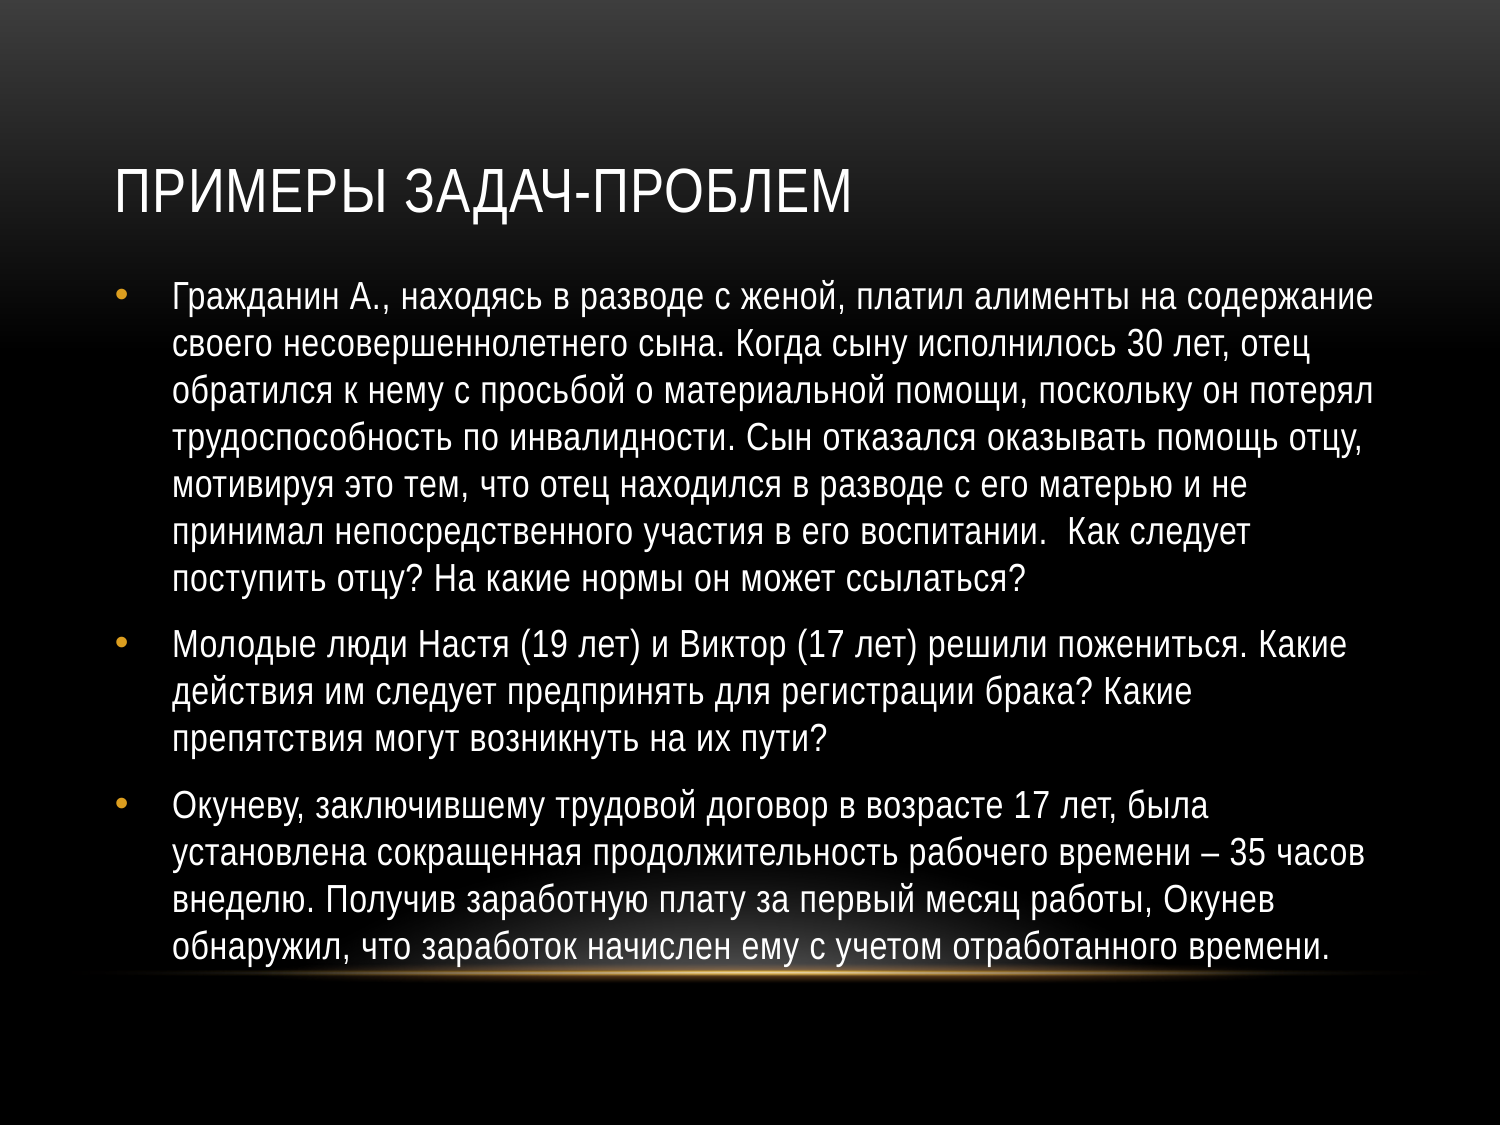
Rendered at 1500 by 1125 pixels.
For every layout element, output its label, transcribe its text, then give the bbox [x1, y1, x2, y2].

list Гражданин А., находясь в разводе с женой, платил алименты на содержание своего несовершеннолетнего сына. Когда сыну исполнилось 30 лет, отец обратился к нему с просьбой о материальной помощи, поскольку он потерял трудоспособность по инвалидности. Сын отказался оказывать помощь отцу, мотивируя это тем, что отец находился в разводе с его матерью и не принимал непосредственного участия в его воспитании. Как следует поступить отцу? На какие нормы он может ссылаться? Молодые люди Настя (19 лет) и Виктор (17 лет) решили пожениться. Какие действия им следует предпринять для регистрации брака? Какие препятствия могут возникнуть на их пути? Окуневу, заключившему трудовой договор в возрасте 17 лет, была установлена сокращенная продолжительность рабочего времени – 35 часов внеделю. Получив заработную плату за первый месяц работы, Окунев обнаружил, что заработок начислен ему с учетом отработанного времени. [99, 262, 1400, 1035]
picture [0, 0, 1500, 1125]
title Примеры задач-проблем [99, 45, 1400, 233]
